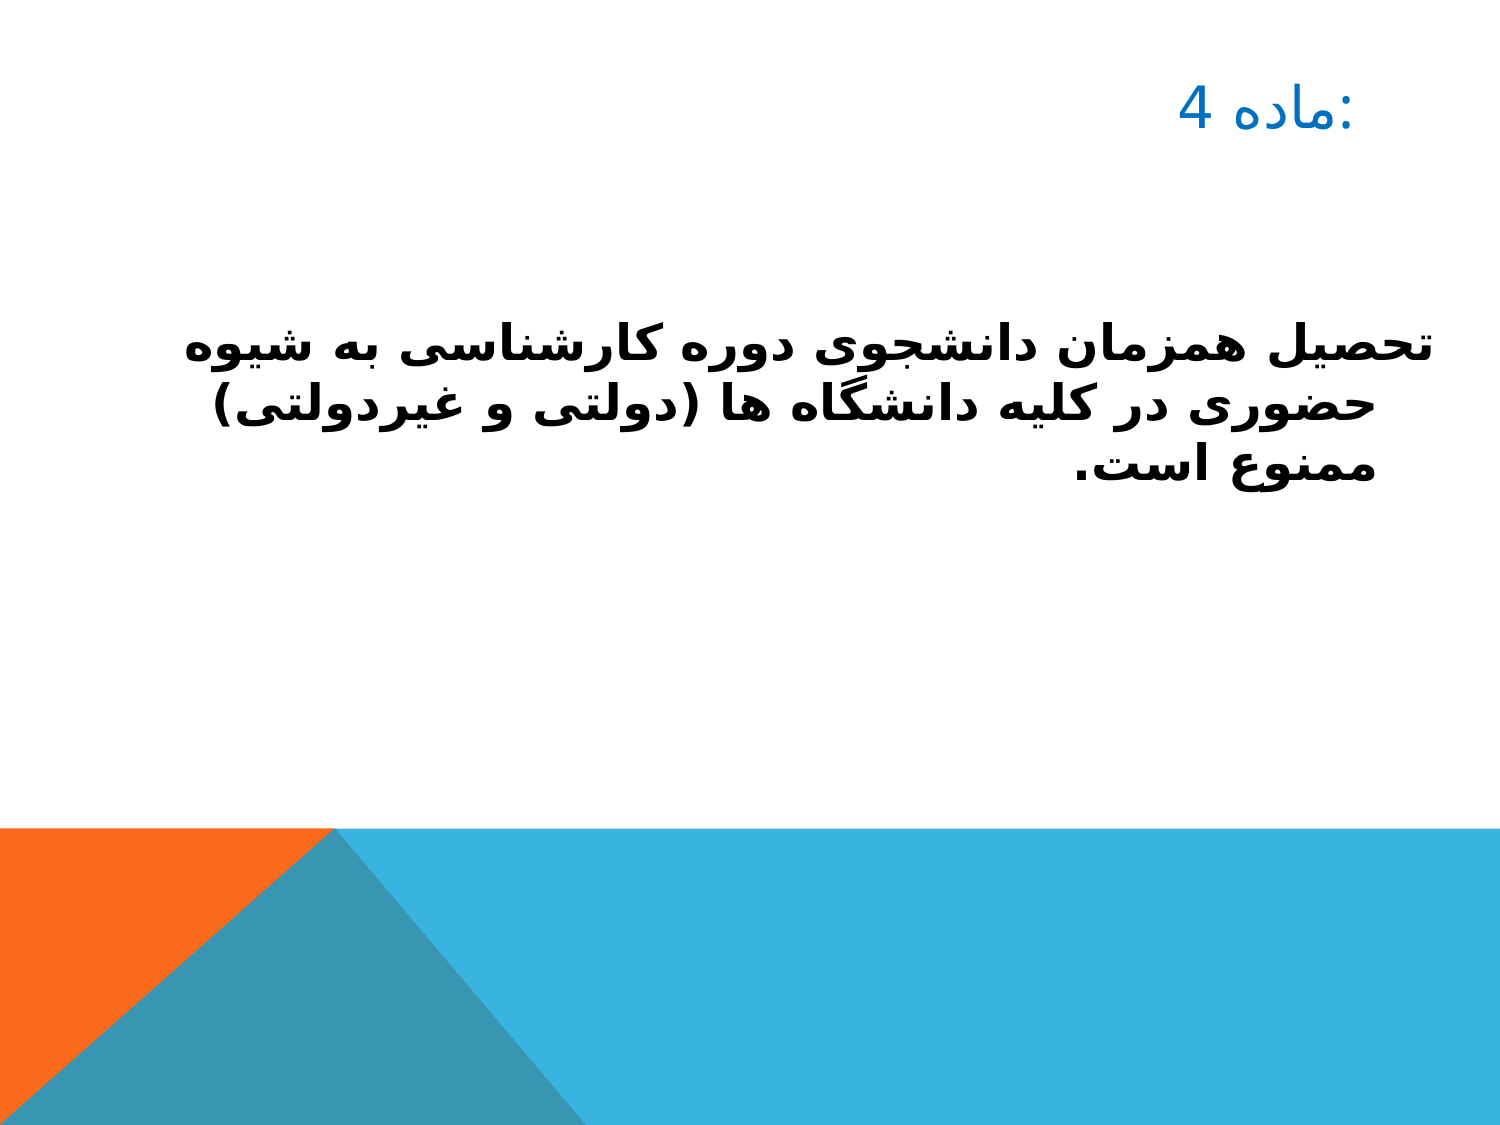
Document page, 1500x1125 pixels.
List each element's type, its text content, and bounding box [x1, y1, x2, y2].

title ماده 4: [135, 60, 1369, 150]
list تحصیل همزمان دانشجوی دوره کارشناسی به شیوه حضوری در کلیه دانشگاه ها (دولتی و غیردولتی) ممنوع است. [76, 302, 1451, 776]
